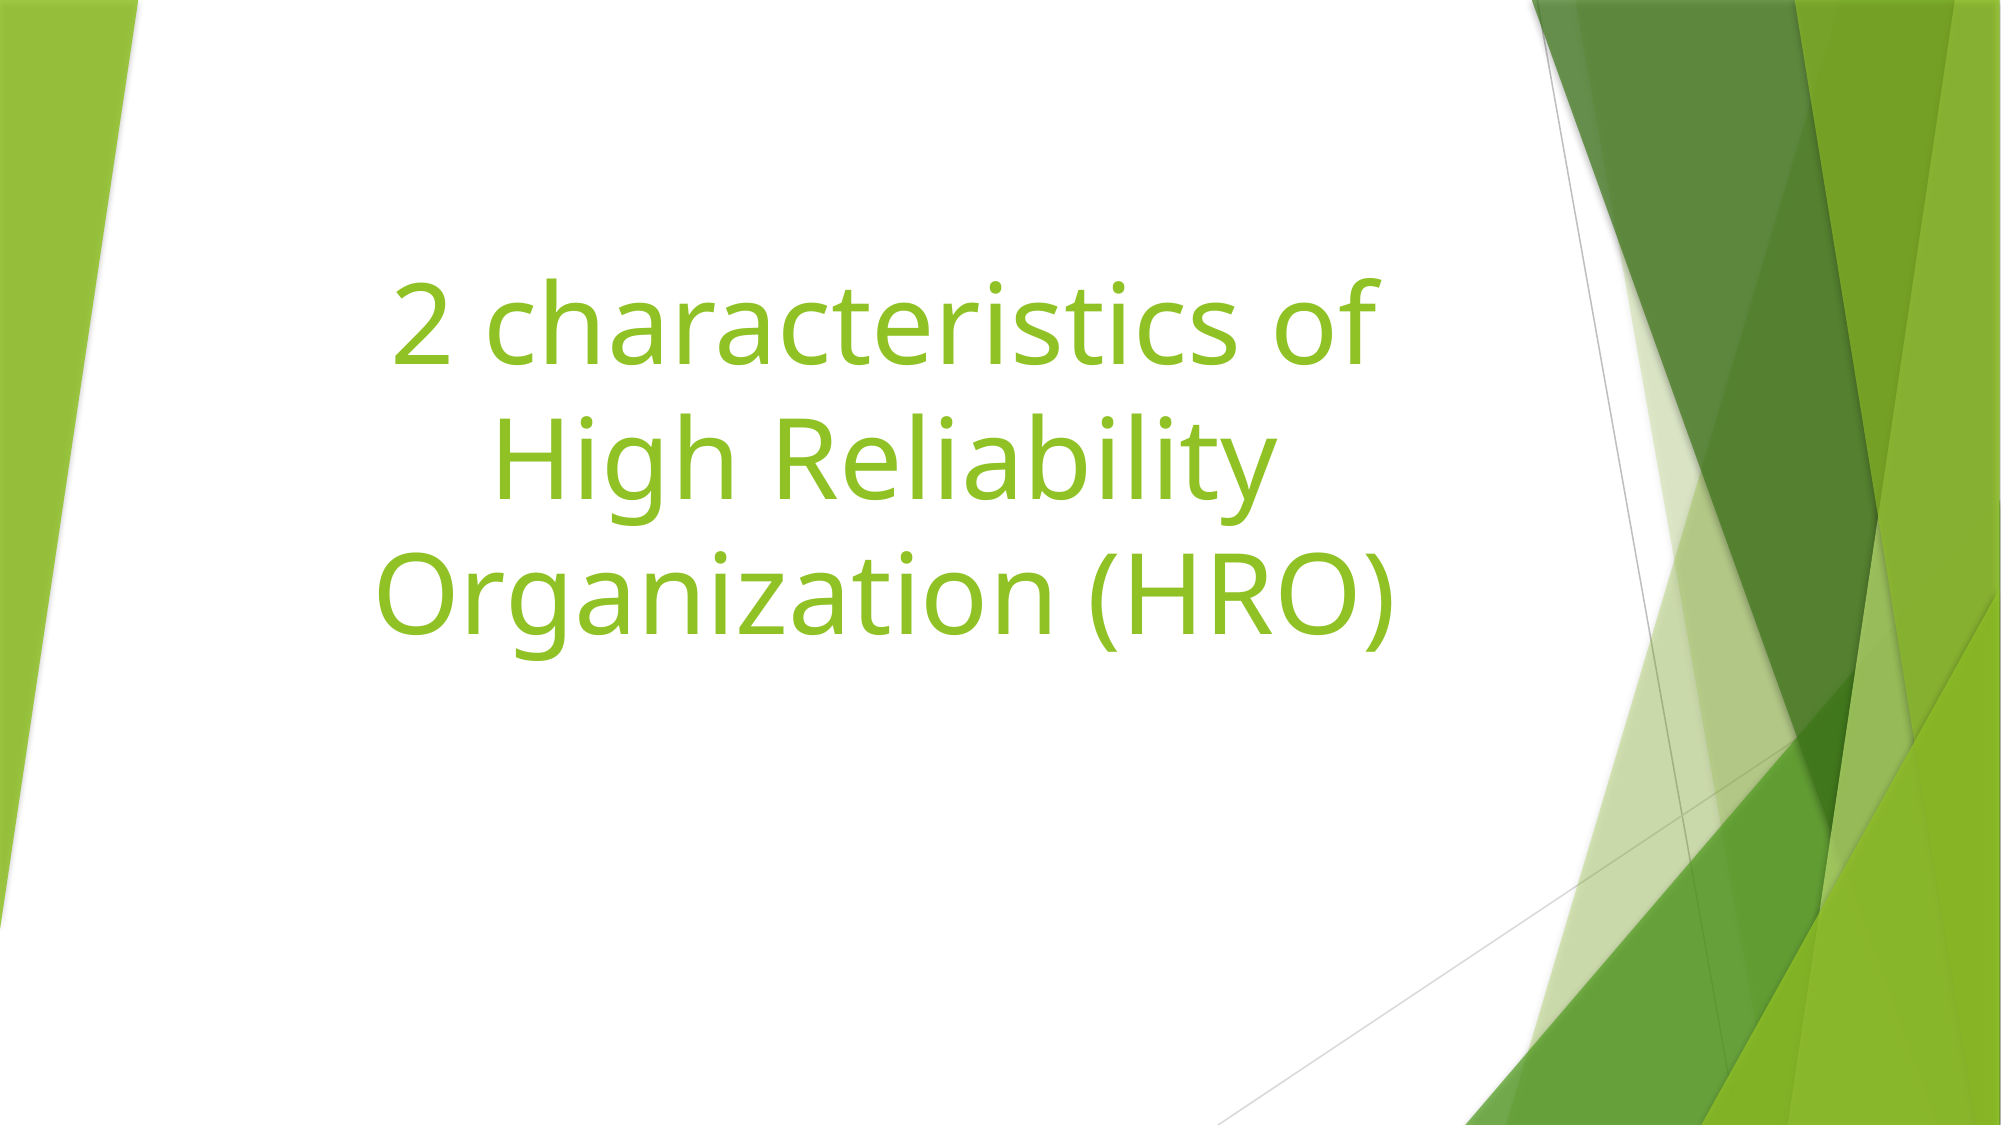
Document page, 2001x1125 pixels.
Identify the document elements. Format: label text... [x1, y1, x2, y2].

title 2 characteristics of High Reliability Organization (HRO) [247, 394, 1522, 665]
